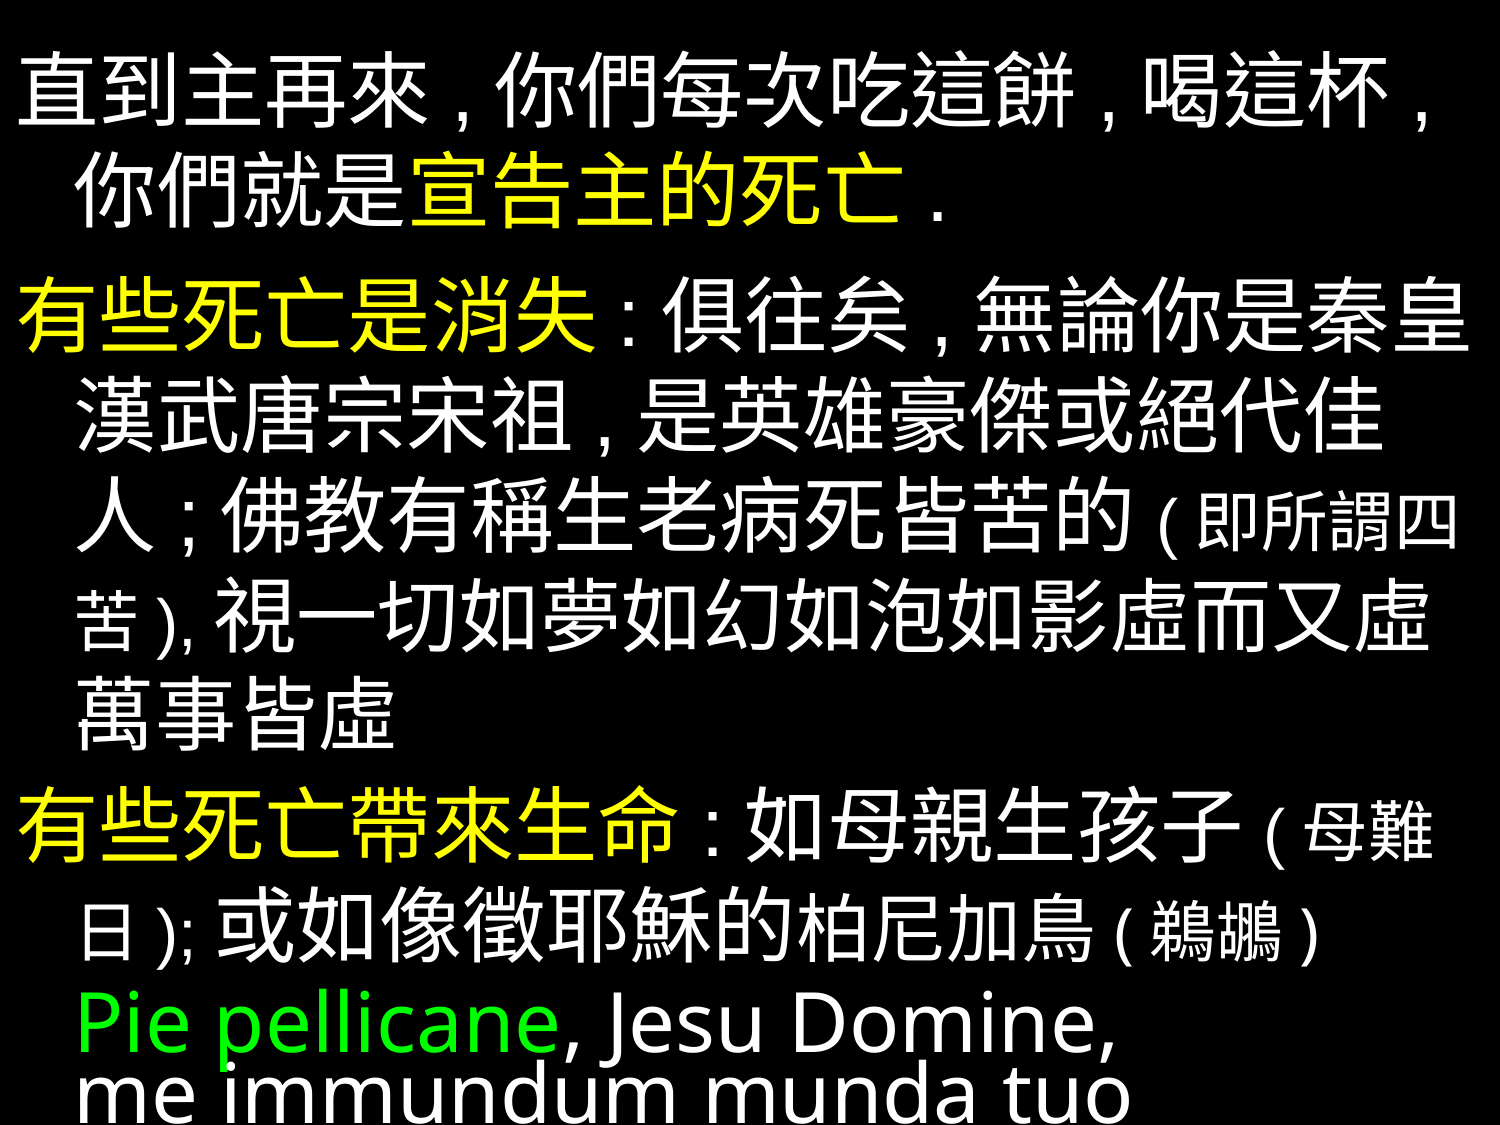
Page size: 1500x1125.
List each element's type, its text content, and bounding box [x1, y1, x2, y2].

subtitle 直到主再來,你們每次吃這餅,喝這杯,你們就是宣告主的死亡. 有些死亡是消失:俱往矣,無論你是秦皇漢武唐宗宋祖,是英雄豪傑或絕代佳人;佛教有稱生老病死皆苦的(即所謂四苦),視一切如夢如幻如泡如影虛而又虛萬事皆虛 有些死亡帶來生命:如母親生孩子(母難日);或如像徵耶穌的柏尼加鳥(鵜鶘) Pie pellicane, Jesu Domine, me immundum munda tuo sanguine.(血) [0, 30, 1500, 1106]
